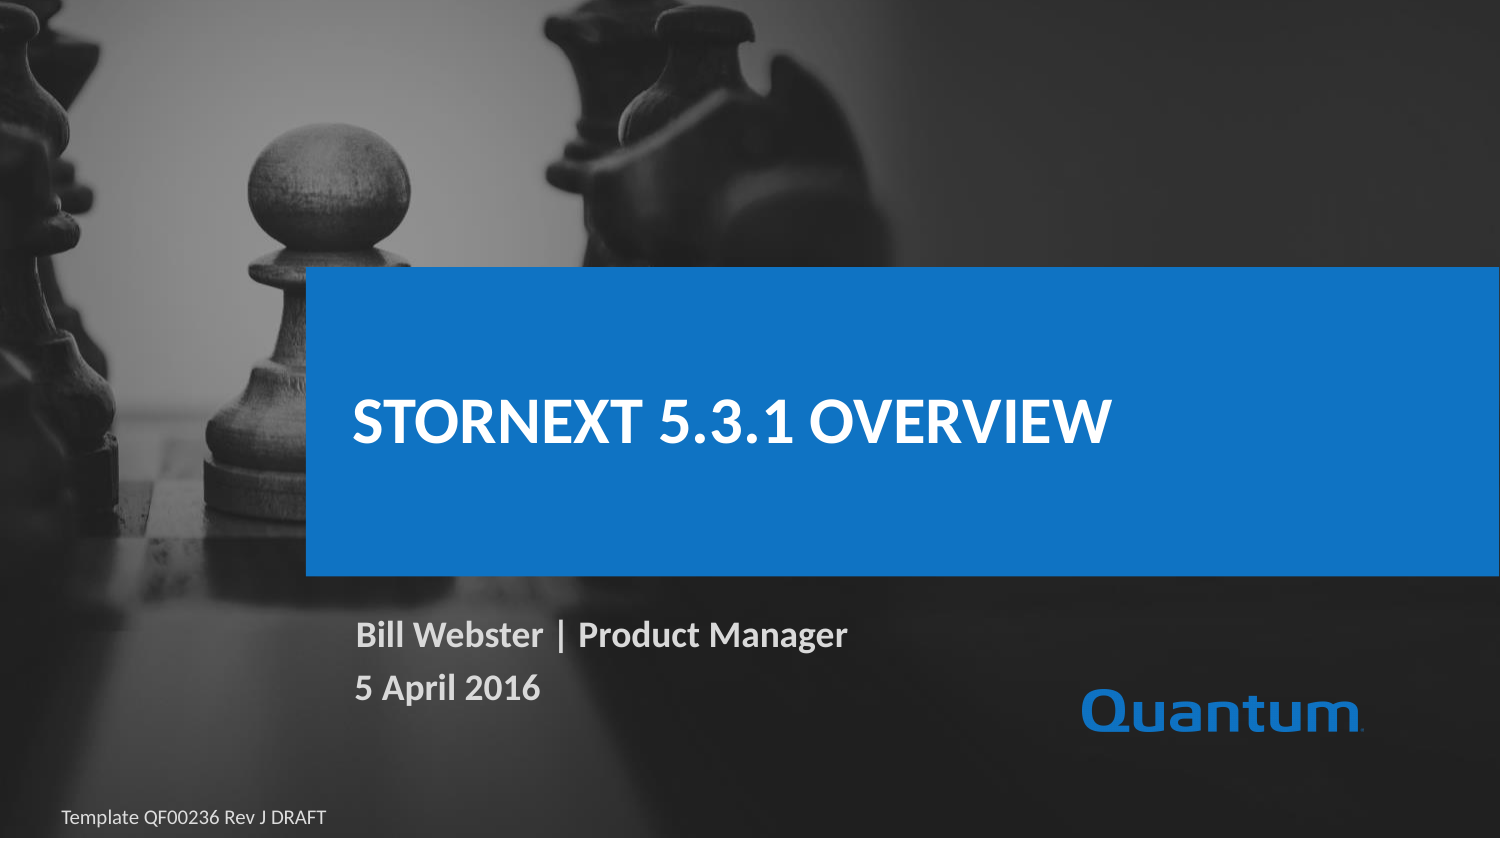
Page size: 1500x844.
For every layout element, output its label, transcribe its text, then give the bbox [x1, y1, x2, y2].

picture [0, 0, 1500, 838]
list Stornext 5.3.1 overview [337, 282, 1438, 464]
list Bill Webster | Product Manager [341, 602, 979, 655]
list 5 April 2016 [339, 655, 978, 709]
